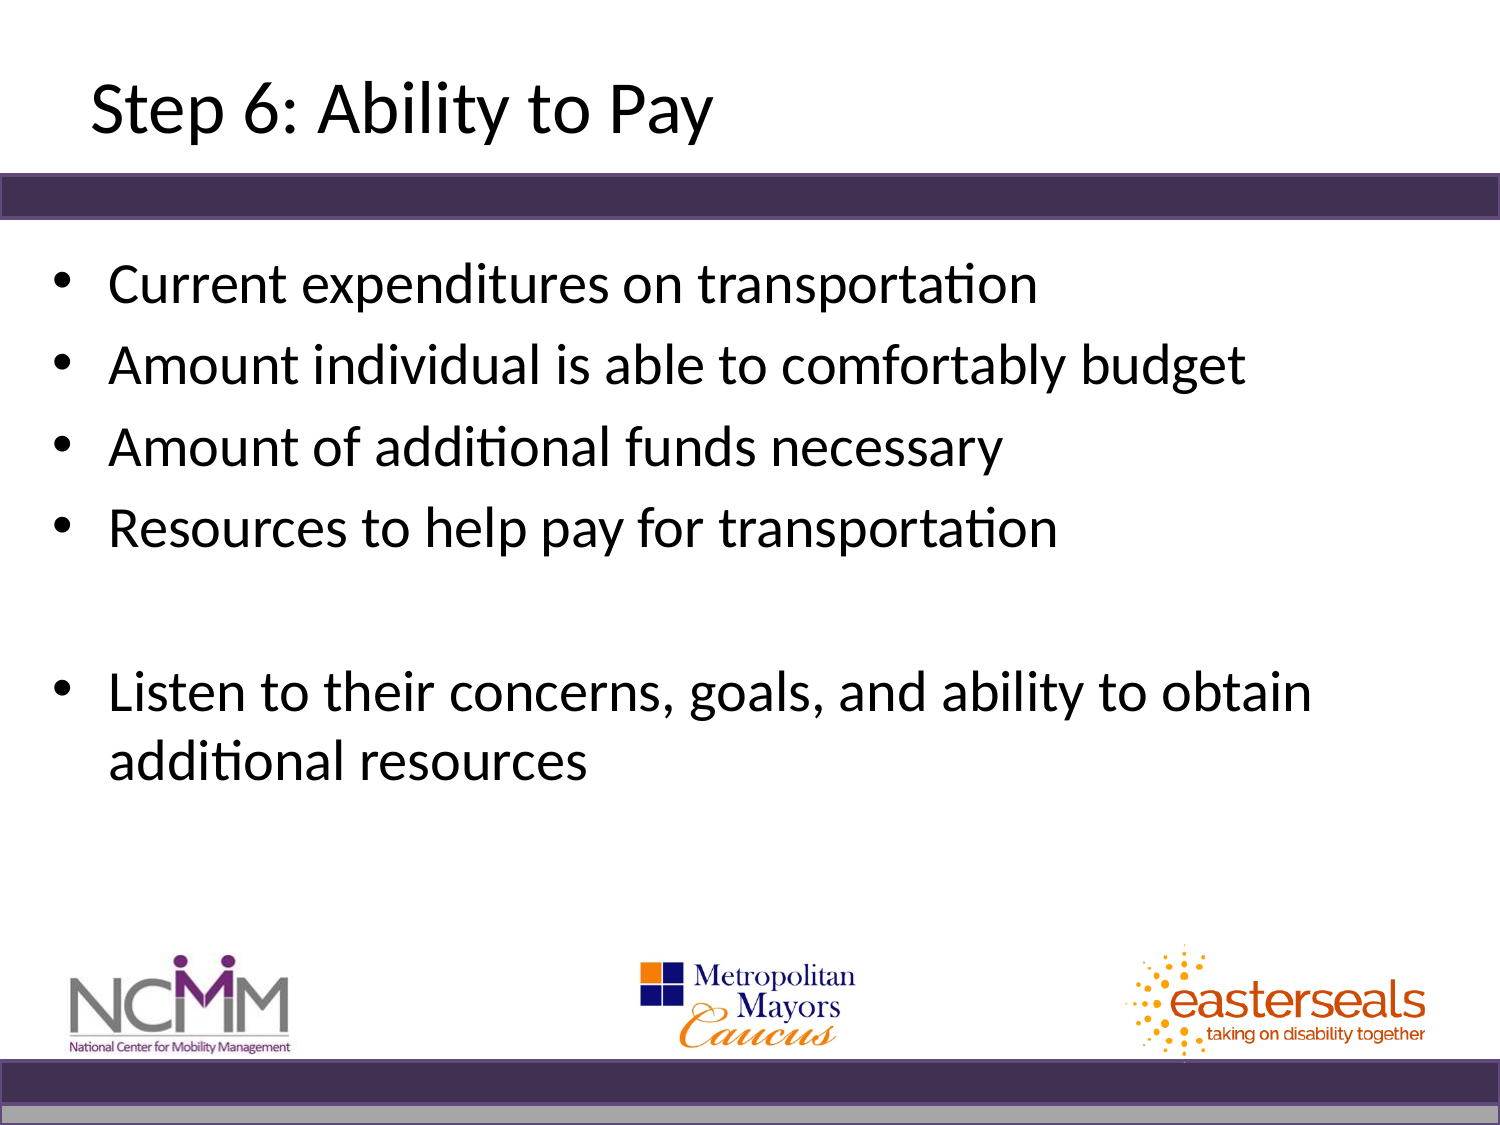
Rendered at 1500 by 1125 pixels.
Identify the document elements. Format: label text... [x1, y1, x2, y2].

picture [1125, 944, 1425, 1063]
picture [64, 953, 311, 1055]
list Current expenditures on transportation Amount individual is able to comfortably budget Amount of additional funds necessary Resources to help pay for transportation Listen to their concerns, goals, and ability to obtain additional resources [37, 237, 1450, 913]
title Step 6: Ability to Pay [75, 45, 1425, 163]
picture [631, 953, 869, 1059]
